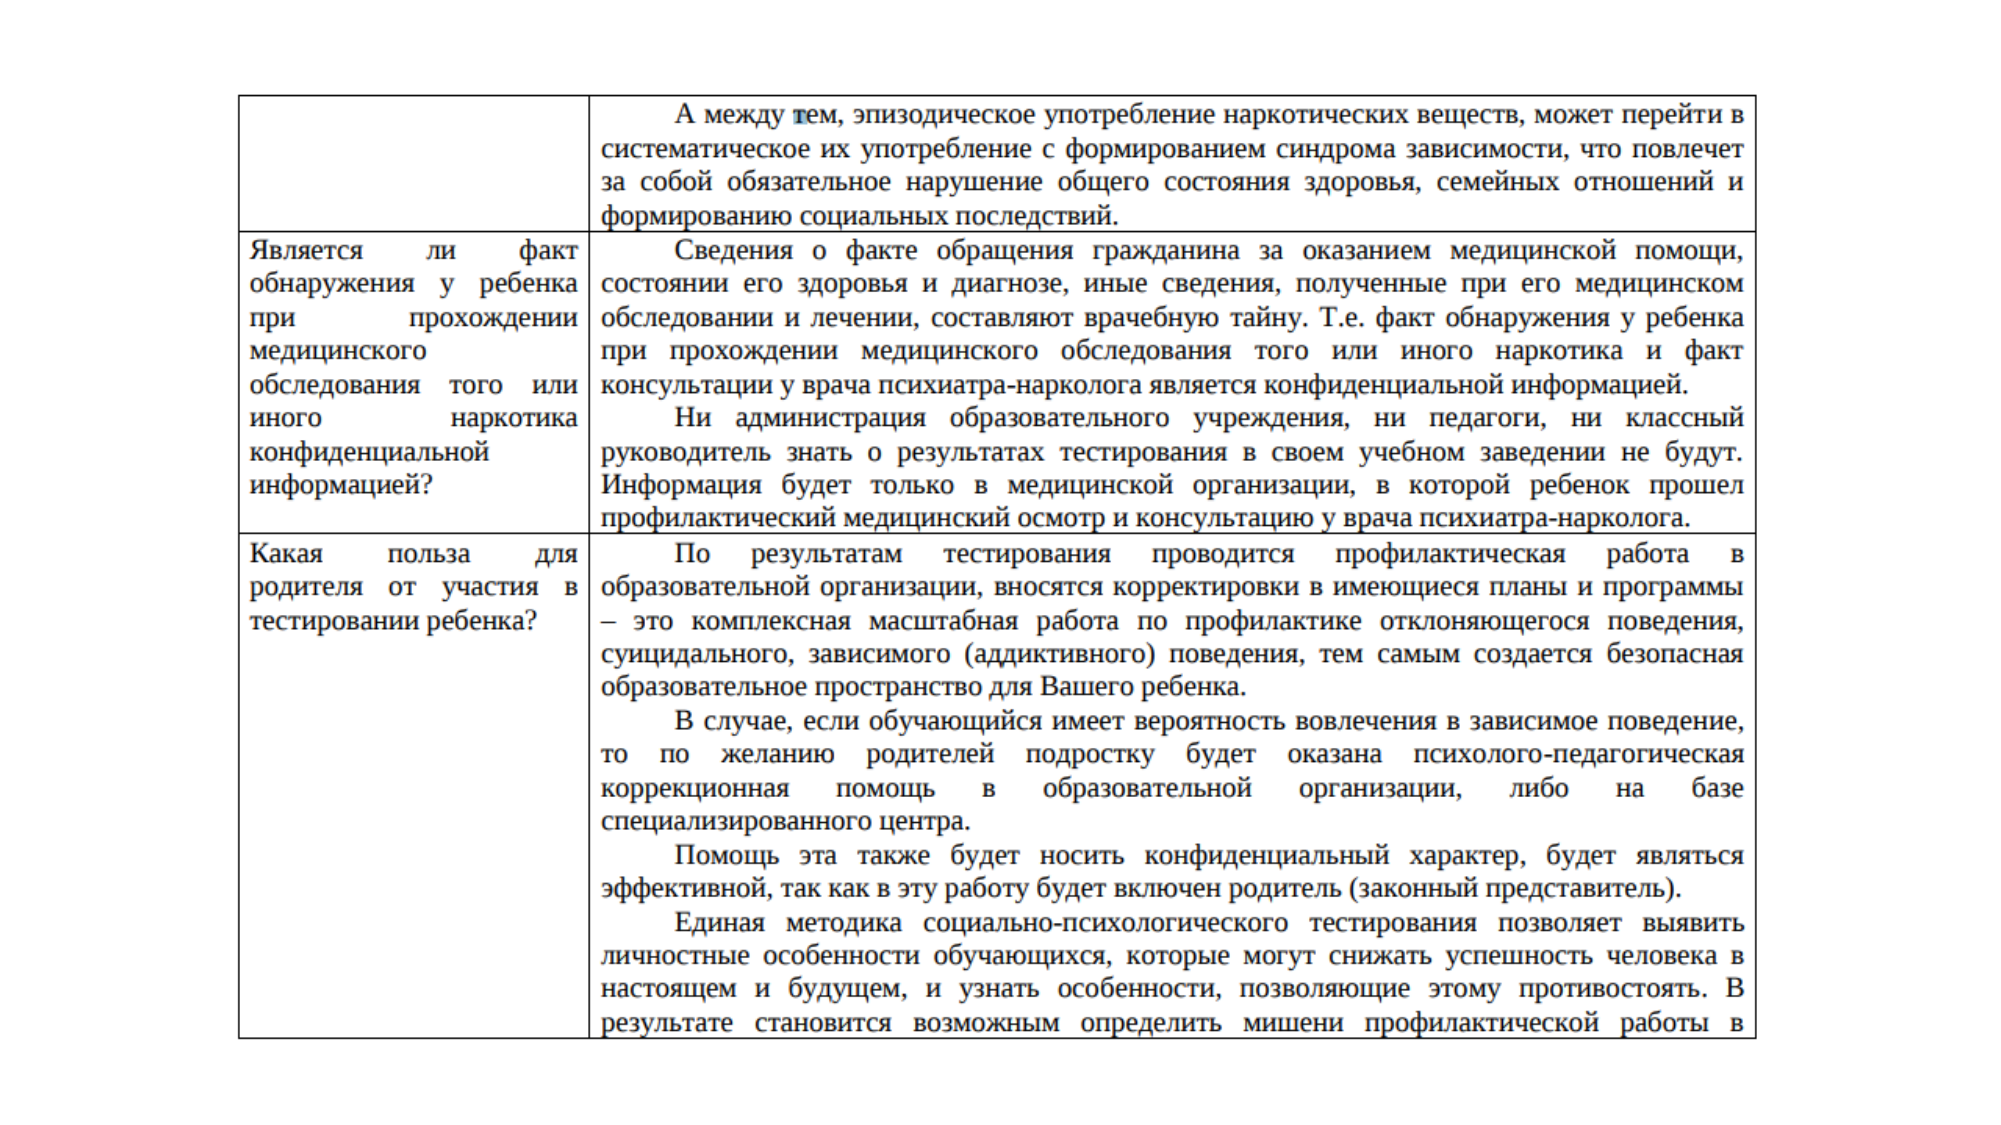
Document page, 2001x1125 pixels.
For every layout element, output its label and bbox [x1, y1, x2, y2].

picture [229, 81, 1771, 1044]
